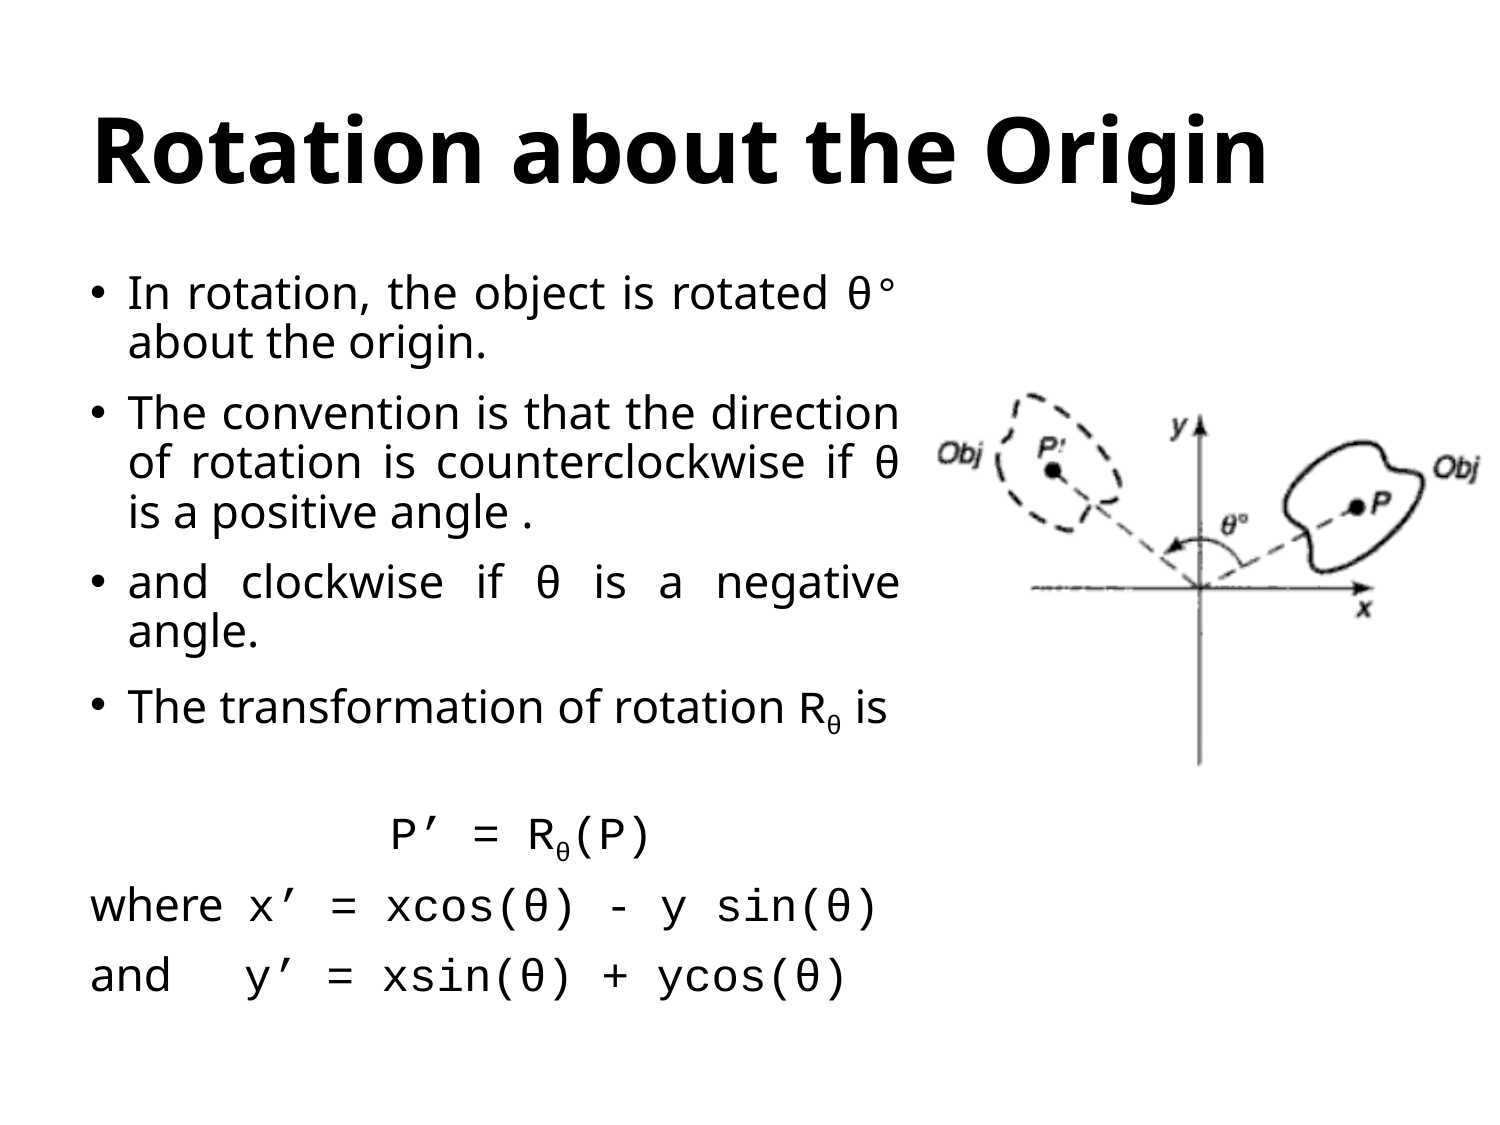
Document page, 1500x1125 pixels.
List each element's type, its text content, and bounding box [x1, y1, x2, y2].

list In rotation, the object is rotated θ° about the origin. The convention is that the direction of rotation is counterclockwise if θ is a positive angle . and clockwise if θ is a negative angle. The transformation of rotation Rθ is P’ = Rθ(P) where x’ = xcos(θ) - y sin(θ) and y’ = xsin(θ) + ycos(θ) [75, 263, 916, 1063]
title Rotation about the Origin [75, 45, 1369, 263]
picture [915, 348, 1500, 779]
